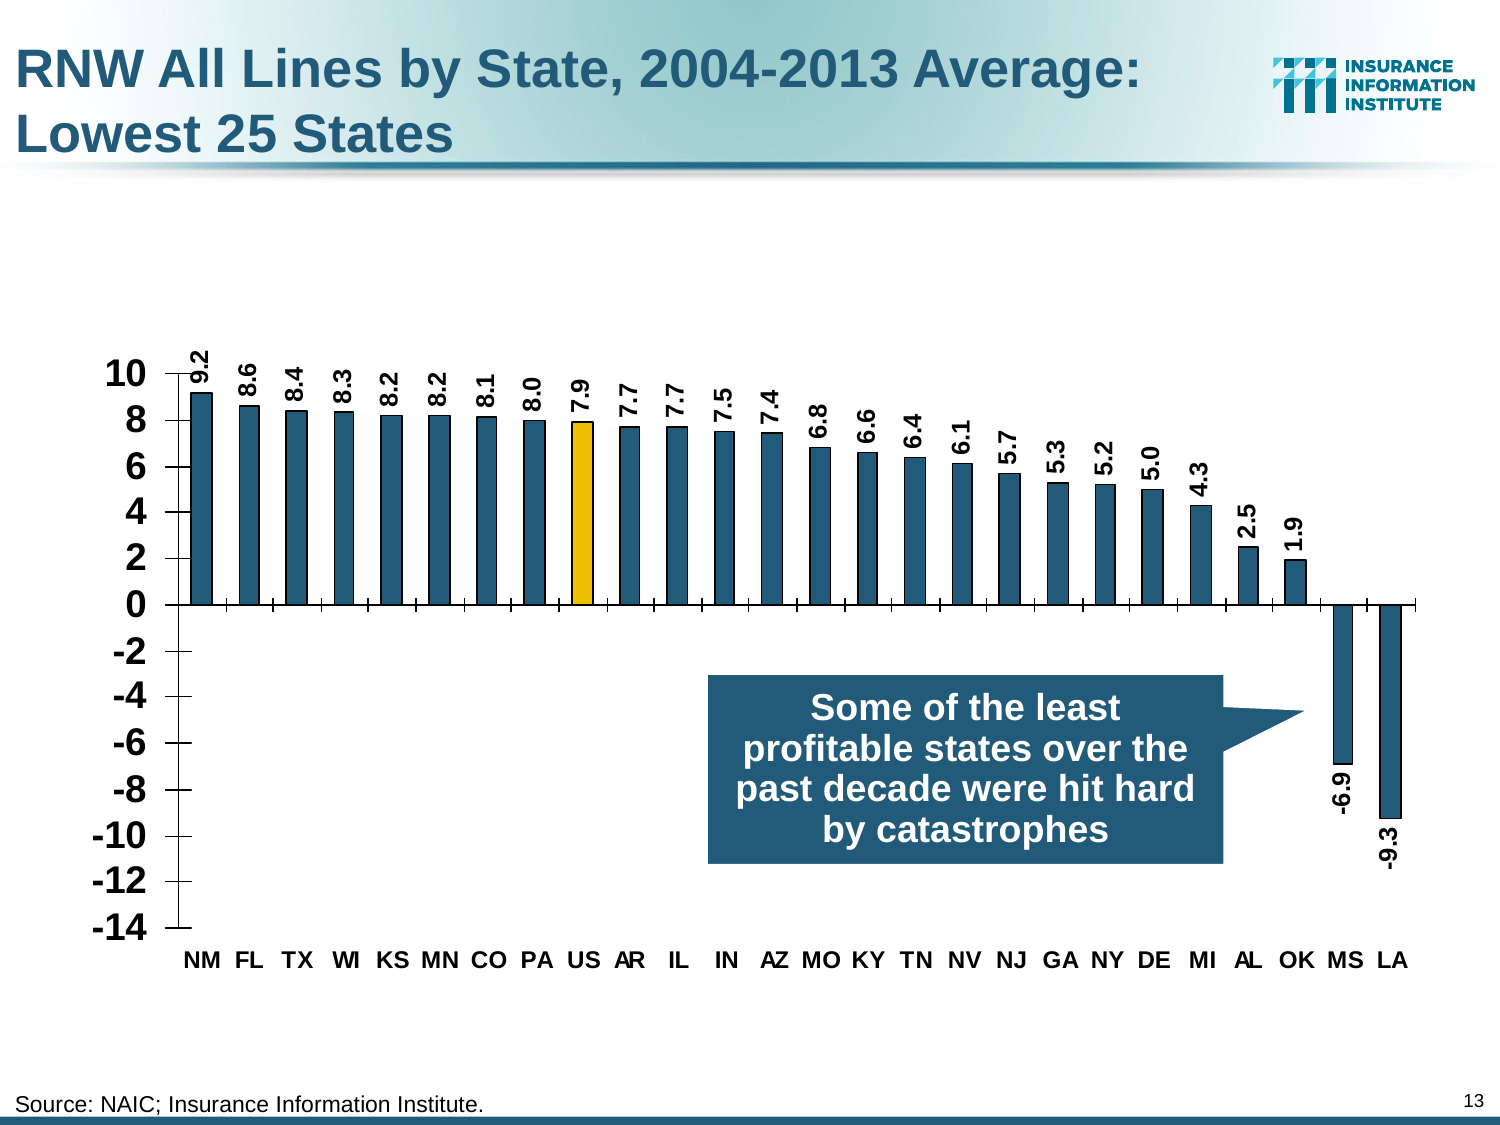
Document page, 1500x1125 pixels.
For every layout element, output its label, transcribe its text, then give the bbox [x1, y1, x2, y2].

text_box RNW All Lines by State, 2004-2013 Average: Lowest 25 States [0, 0, 1319, 171]
picture [0, 0, 1500, 189]
slide_number 13 [1436, 1091, 1485, 1112]
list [3, 296, 1491, 1068]
text_box Source: NAIC; Insurance Information Institute. [0, 1074, 1436, 1125]
